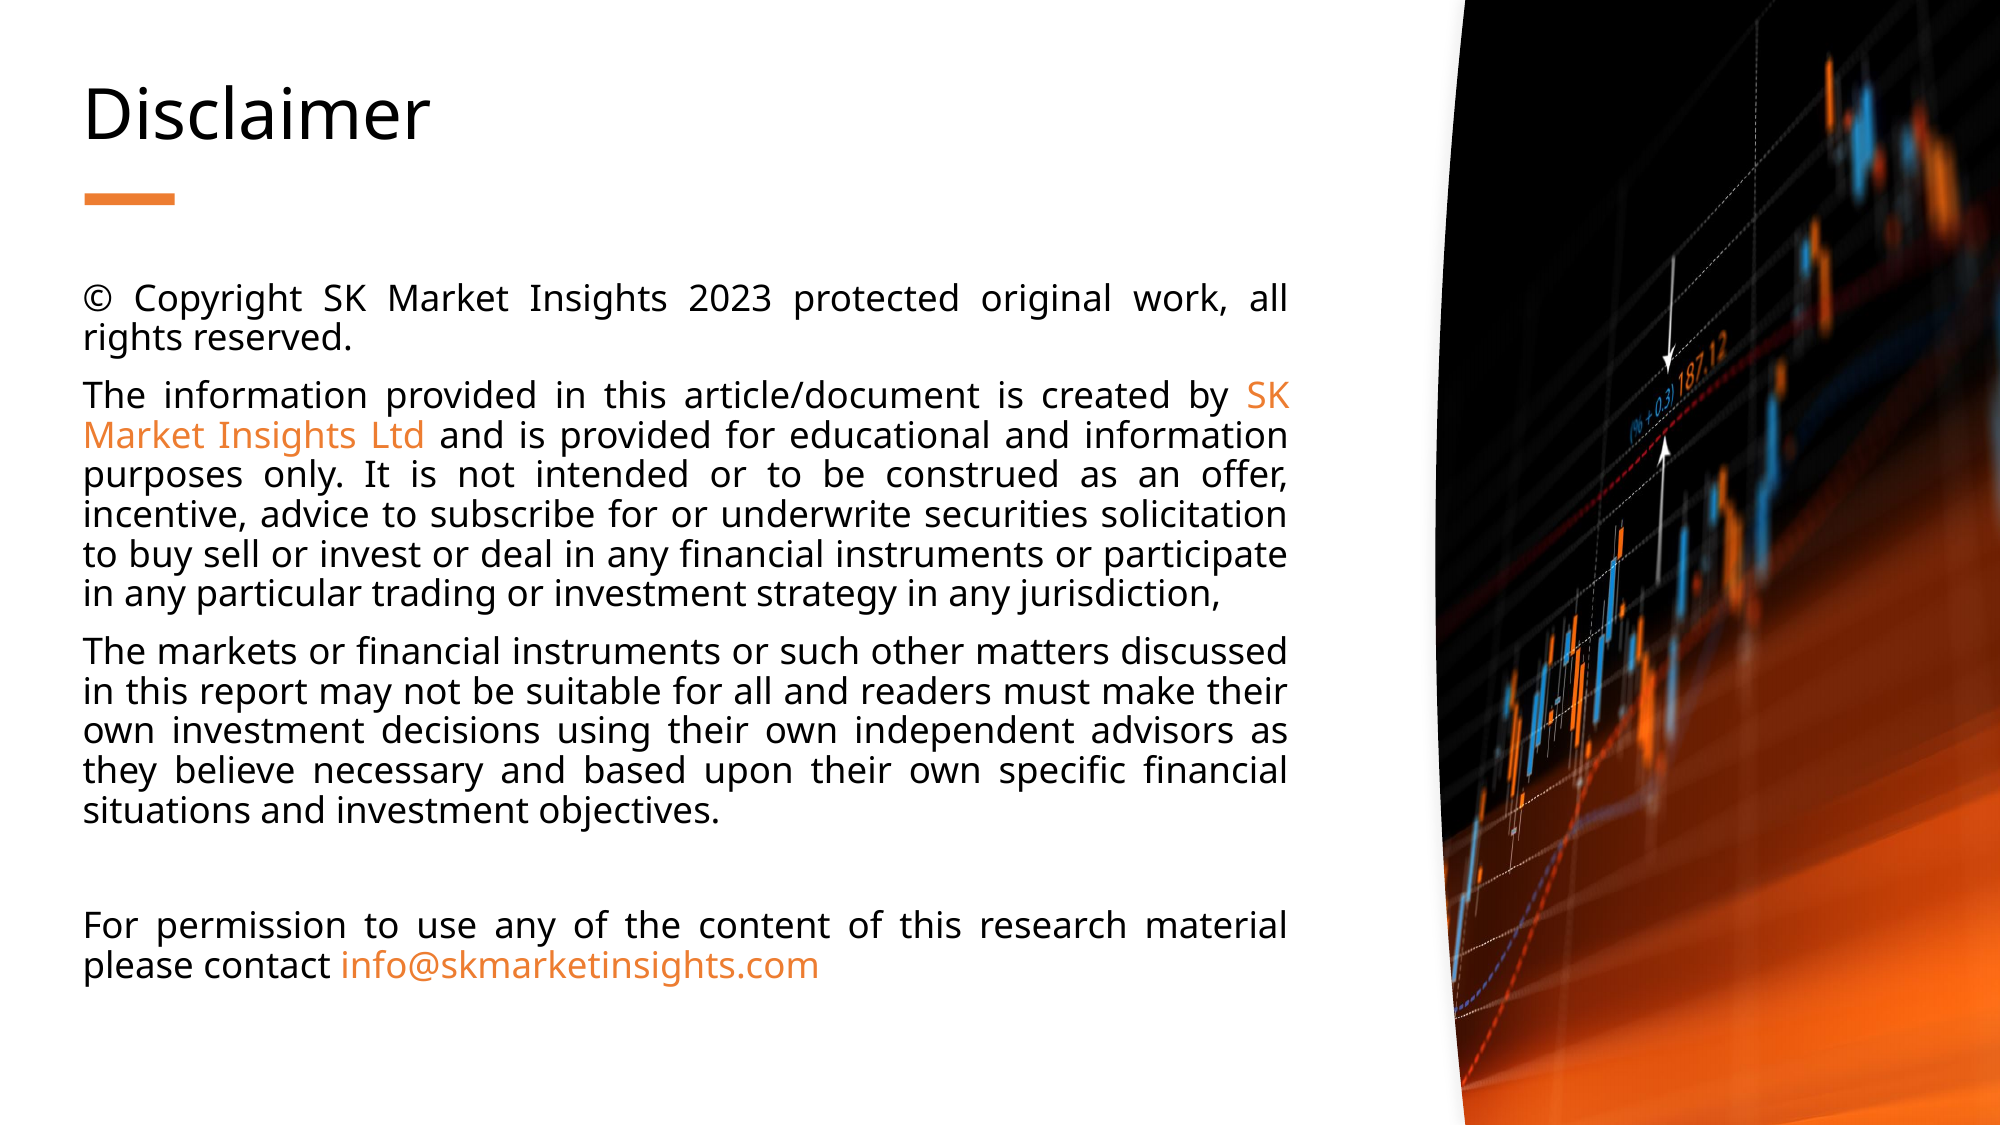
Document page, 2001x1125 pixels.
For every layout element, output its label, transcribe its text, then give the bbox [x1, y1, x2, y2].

text_box [84, 192, 176, 206]
list © Copyright SK Market Insights 2023 protected original work, all rights reserved. The information provided in this article/document is created by SK Market Insights Ltd and is provided for educational and information purposes only. It is not intended or to be construed as an offer, incentive, advice to subscribe for or underwrite securities solicitation to buy sell or invest or deal in any financial instruments or participate in any particular trading or investment strategy in any jurisdiction, The markets or financial instruments or such other matters discussed in this report may not be suitable for all and readers must make their own investment decisions using their own independent advisors as they believe necessary and based upon their own specific financial situations and investment objectives. For permission to use any of the content of this research material please contact info@skmarketinsights.com [67, 271, 1305, 1029]
picture [1435, 0, 2000, 1125]
title Disclaimer [67, 42, 1318, 163]
